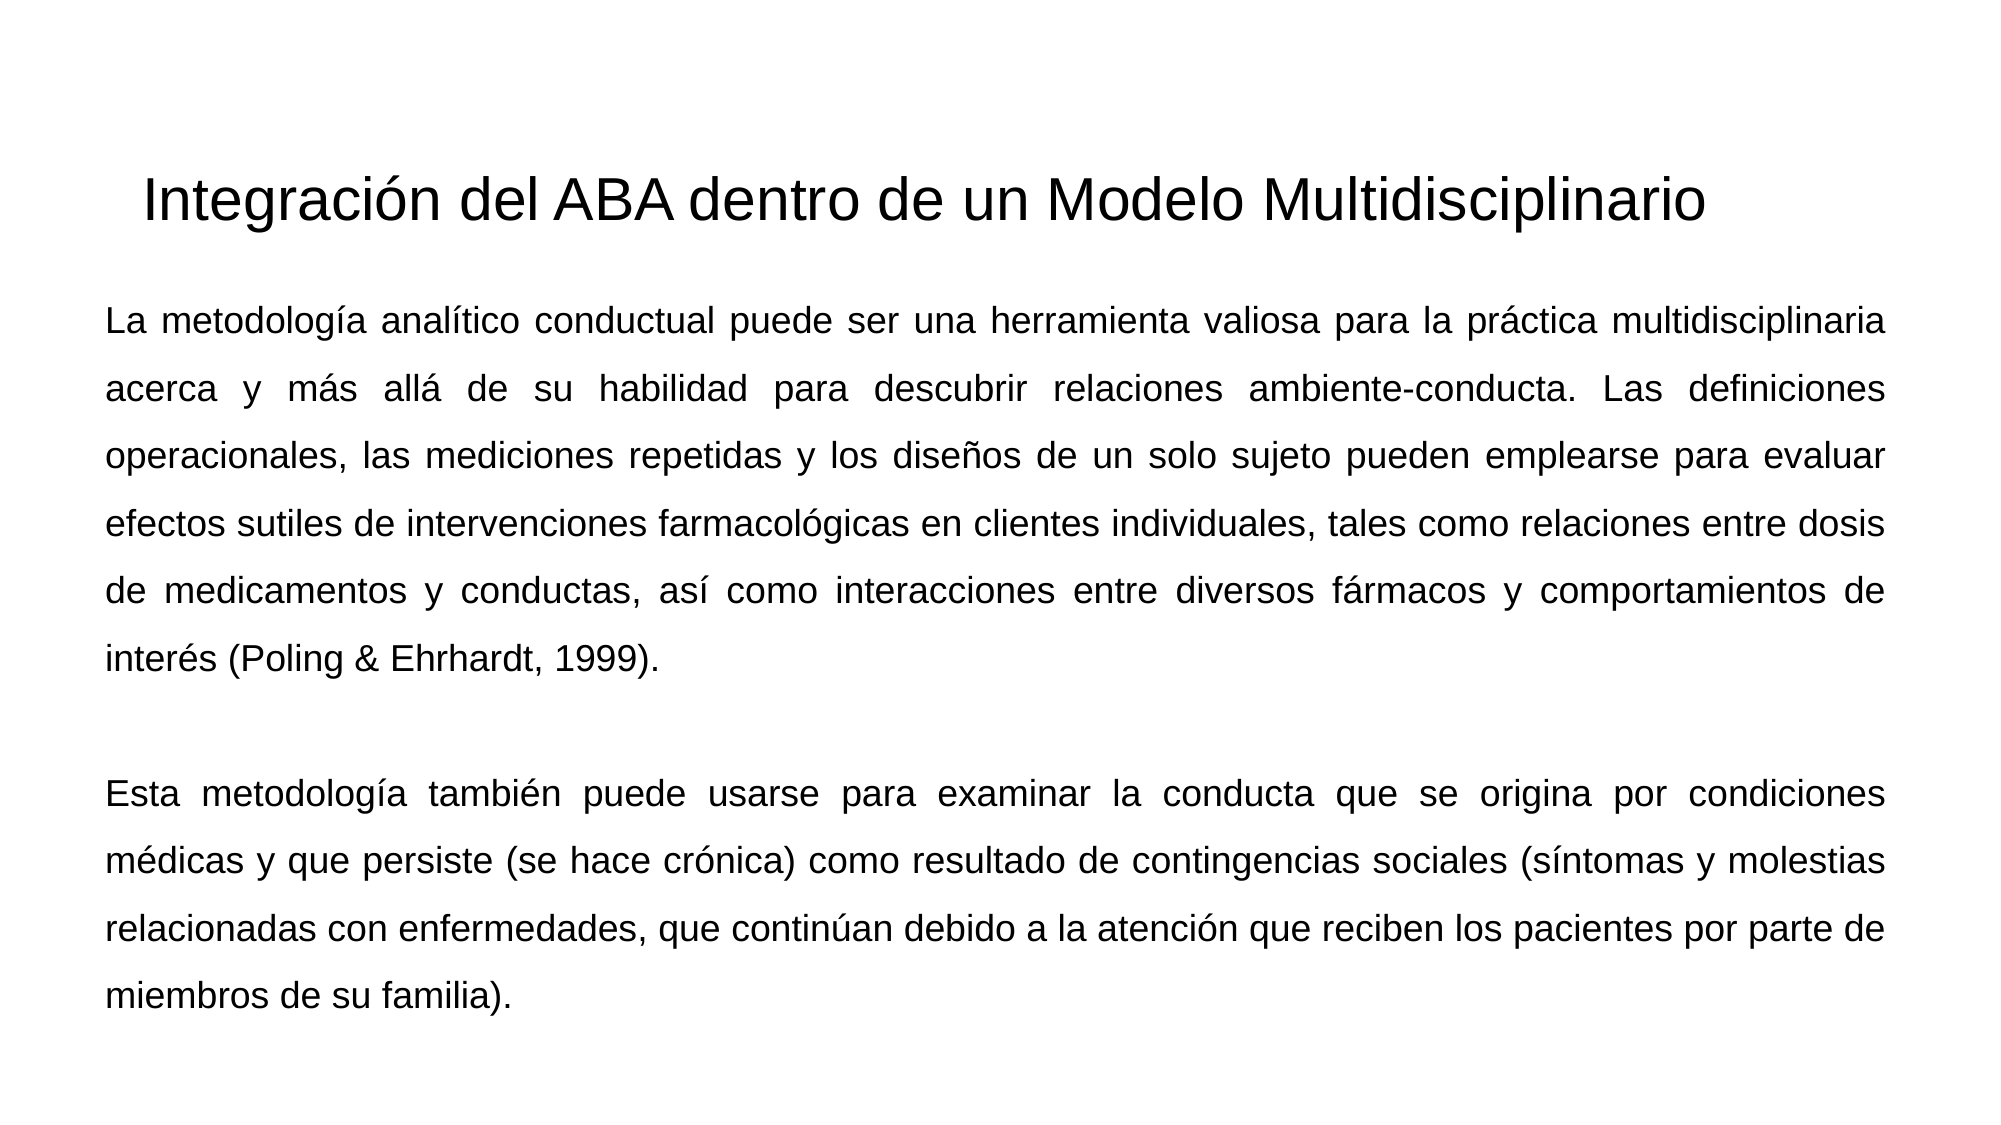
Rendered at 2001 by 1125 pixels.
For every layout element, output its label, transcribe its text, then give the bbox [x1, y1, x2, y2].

title Integración del ABA dentro de un Modelo Multidisciplinario [127, 132, 1853, 266]
text_box La metodología analítico conductual puede ser una herramienta valiosa para la práctica multidisciplinaria acerca y más allá de su habilidad para descubrir relaciones ambiente-conducta. Las definiciones operacionales, las mediciones repetidas y los diseños de un solo sujeto pueden emplearse para evaluar efectos sutiles de intervenciones farmacológicas en clientes individuales, tales como relaciones entre dosis de medicamentos y conductas, así como interacciones entre diversos fármacos y comportamientos de interés (Poling & Ehrhardt, 1999). Esta metodología también puede usarse para examinar la conducta que se origina por condiciones médicas y que persiste (se hace crónica) como resultado de contingencias sociales (síntomas y molestias relacionadas con enfermedades, que continúan debido a la atención que reciben los pacientes por parte de miembros de su familia). [90, 266, 1901, 1024]
